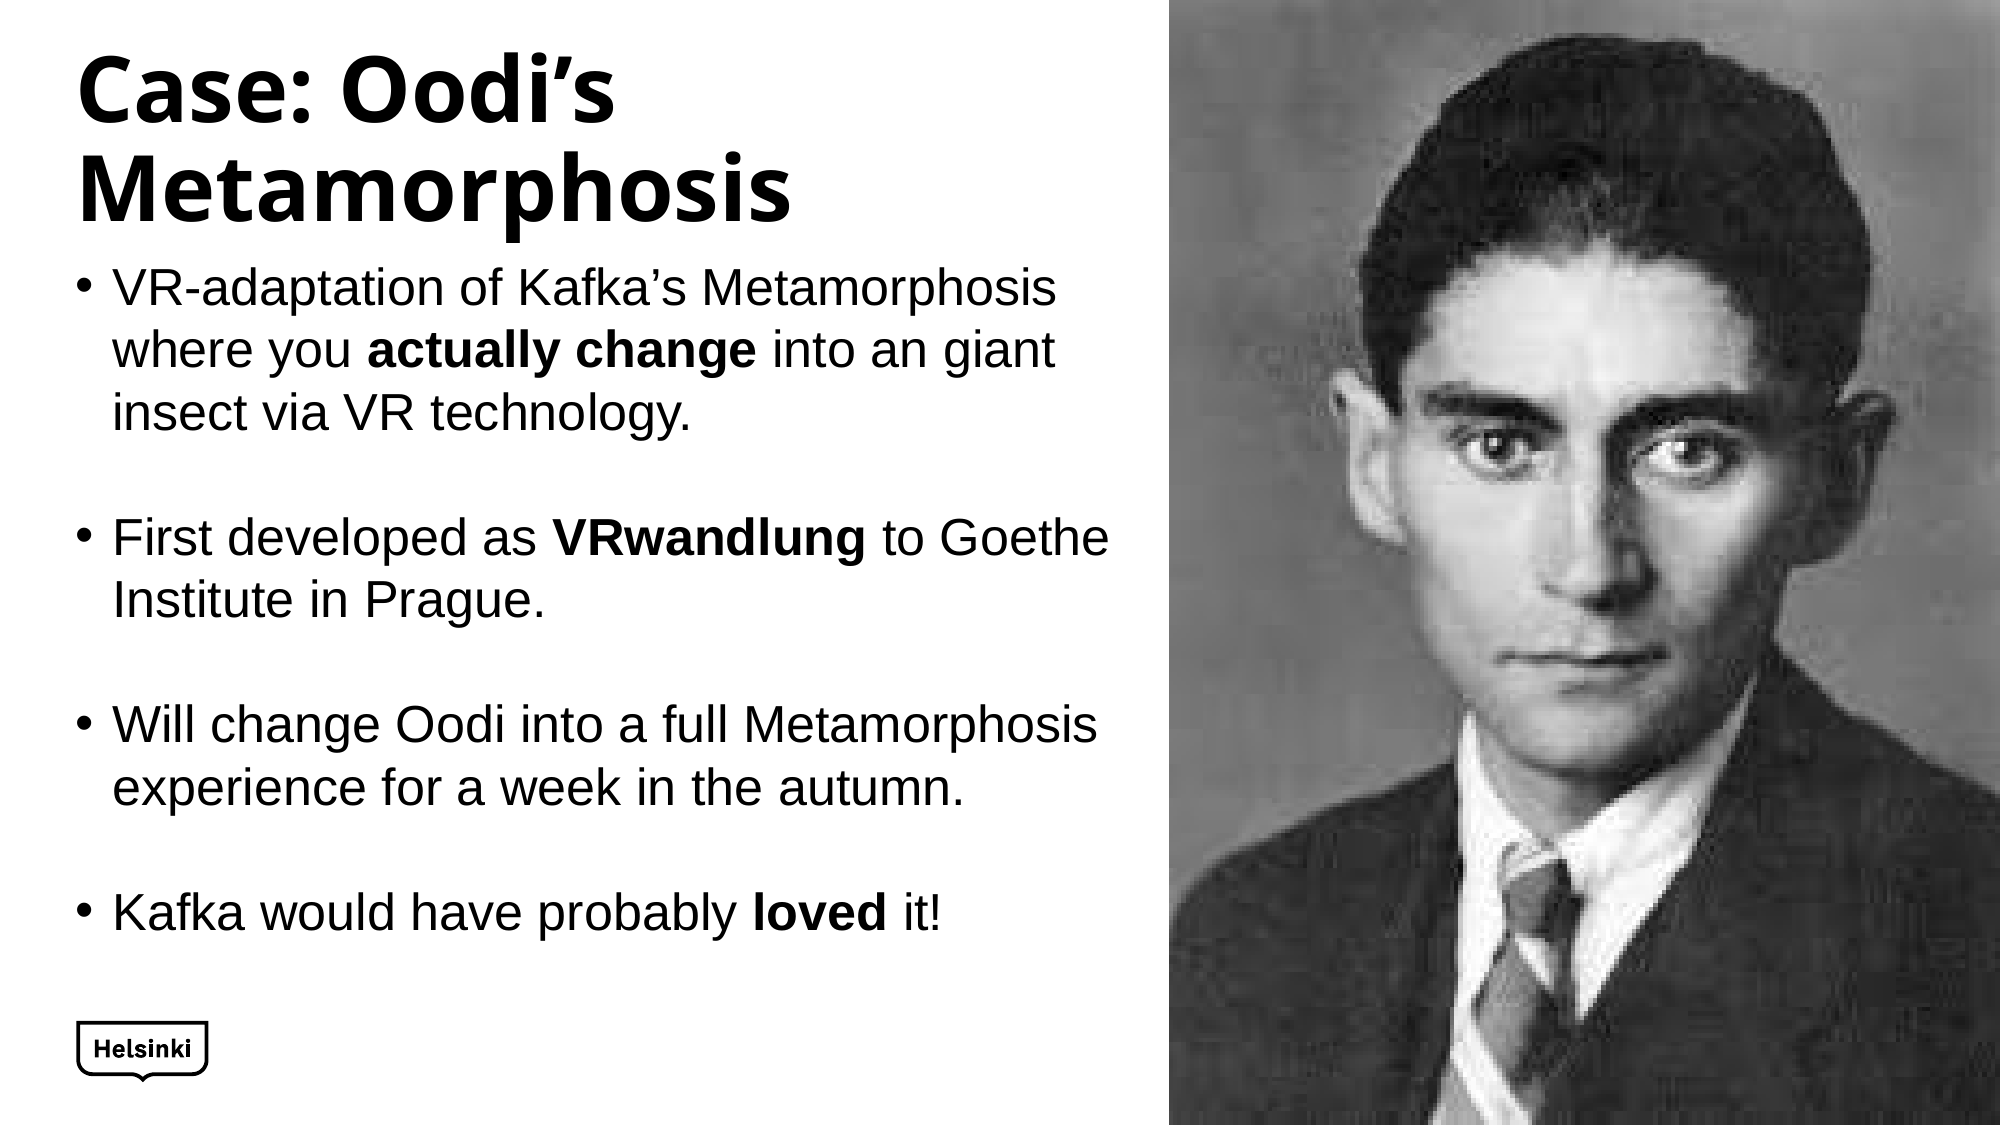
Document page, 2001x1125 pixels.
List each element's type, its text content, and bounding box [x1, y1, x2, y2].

title Case: Oodi’s Metamorphosis [75, 43, 1121, 173]
list VR-adaptation of Kafka’s Metamorphosis where you actually change into an giant insect via VR technology. First developed as VRwandlung to Goethe Institute in Prague. Will change Oodi into a full Metamorphosis experience for a week in the autumn. Kafka would have probably loved it! [75, 253, 1121, 1071]
picture [1169, 0, 2000, 1125]
